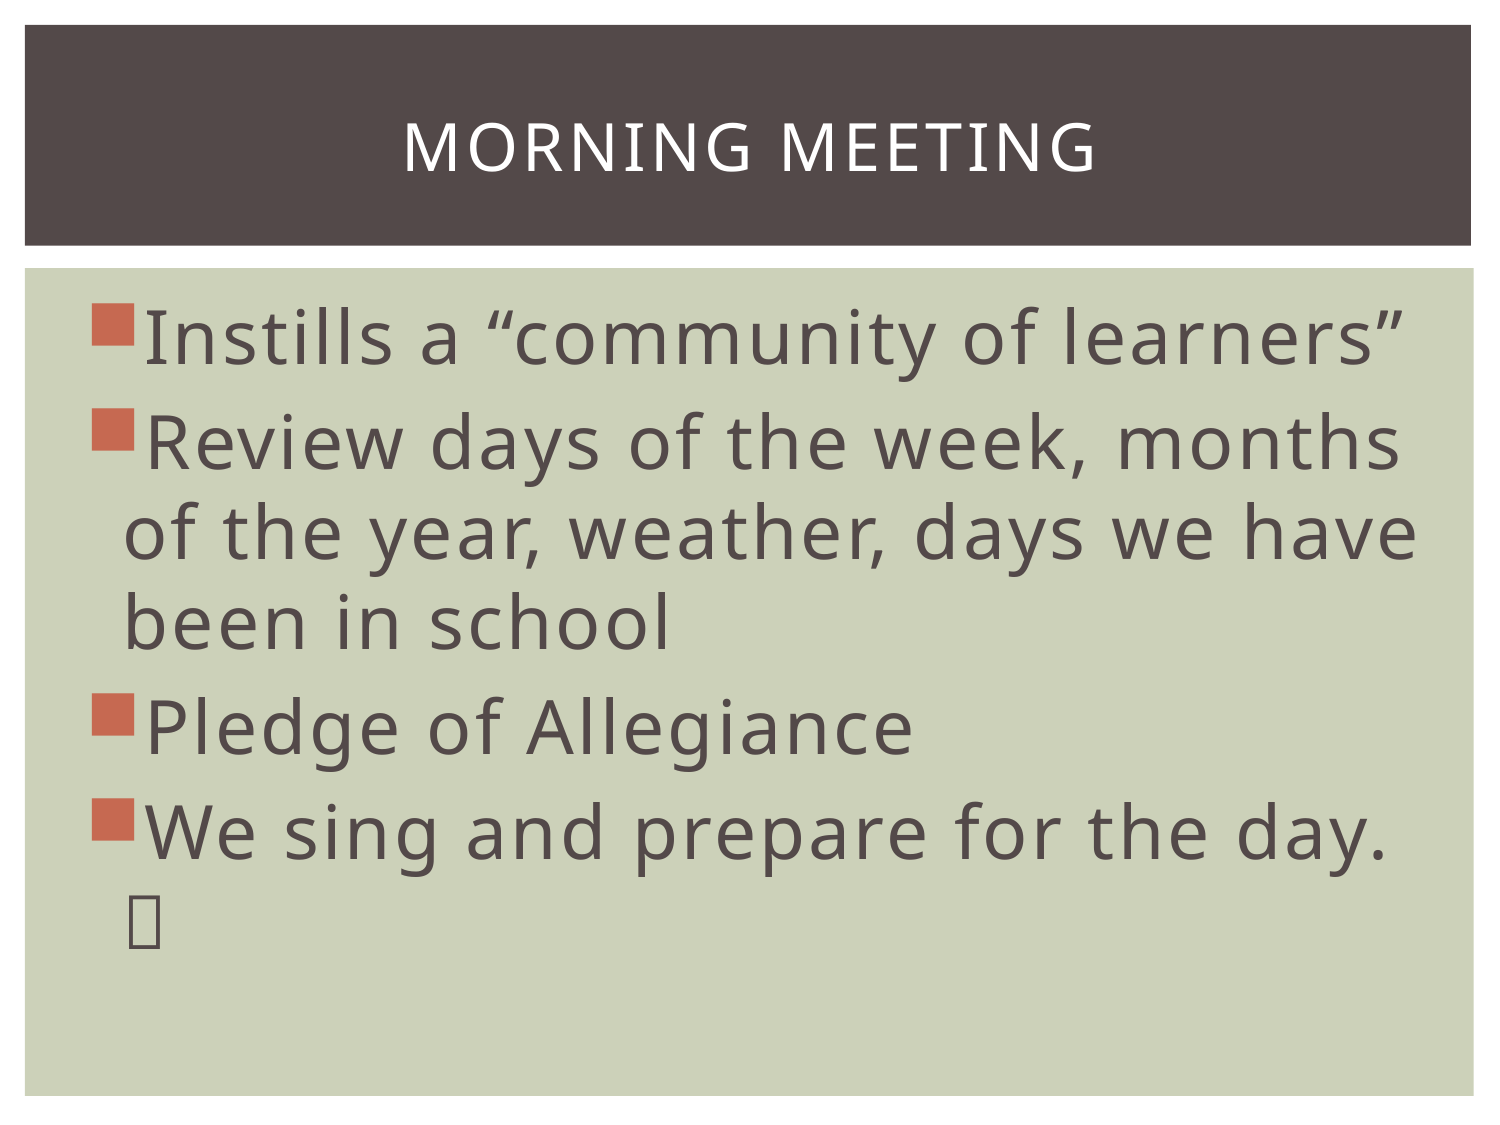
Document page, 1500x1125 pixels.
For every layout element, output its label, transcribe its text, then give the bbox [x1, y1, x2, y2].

title MORNING MEETING [62, 58, 1438, 232]
list Instills a “community of learners” Review days of the week, months of the year, weather, days we have been in school Pledge of Allegiance We sing and prepare for the day.  [62, 281, 1442, 1005]
